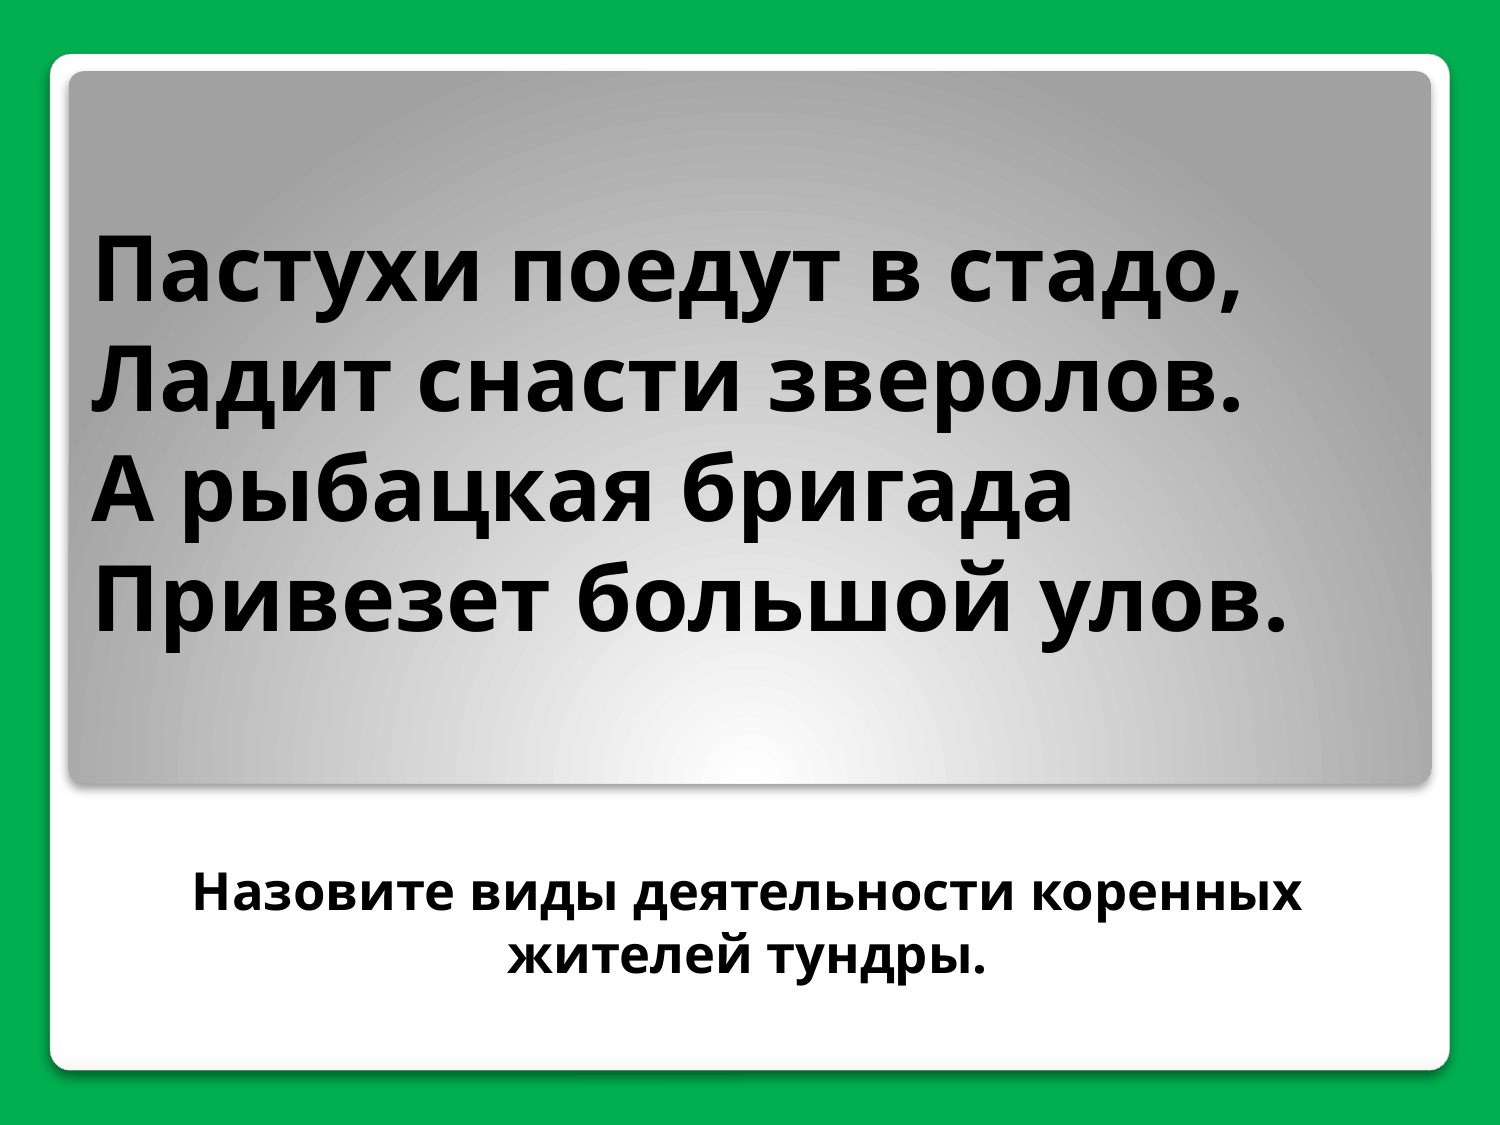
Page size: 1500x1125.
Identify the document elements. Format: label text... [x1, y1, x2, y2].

title Пастухи поедут в стадо, Ладит снасти зверолов. А рыбацкая бригада Привезет большой улов. [76, 90, 1420, 740]
list Назовите виды деятельности коренных жителей тундры. [76, 857, 1420, 992]
